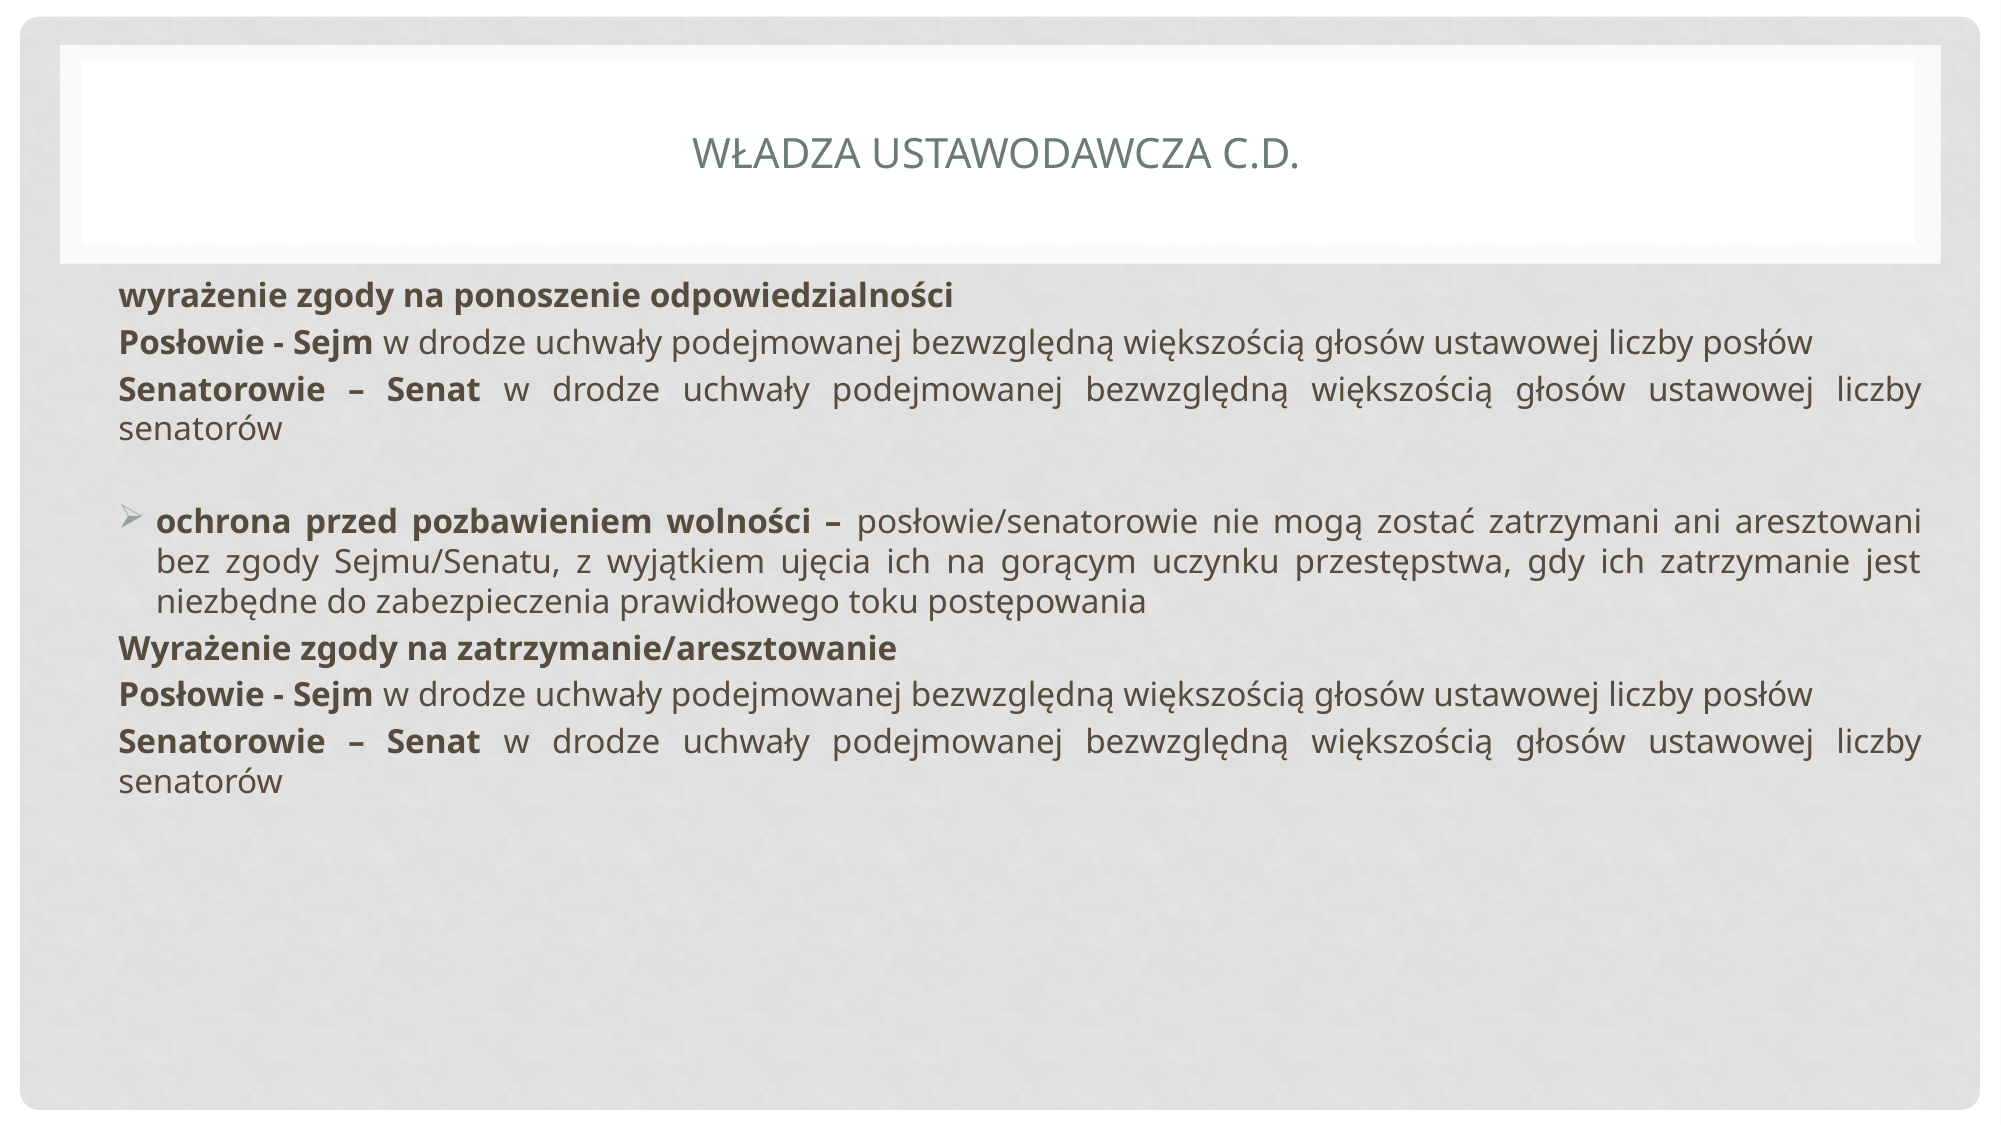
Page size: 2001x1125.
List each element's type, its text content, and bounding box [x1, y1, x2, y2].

title Władza ustawodawcza c.d. [93, 66, 1900, 238]
list wyrażenie zgody na ponoszenie odpowiedzialności Posłowie - Sejm w drodze uchwały podejmowanej bezwzględną większością głosów ustawowej liczby posłów Senatorowie – Senat w drodze uchwały podejmowanej bezwzględną większością głosów ustawowej liczby senatorów ochrona przed pozbawieniem wolności – posłowie/senatorowie nie mogą zostać zatrzymani ani aresztowani bez zgody Sejmu/Senatu, z wyjątkiem ujęcia ich na gorącym uczynku przestępstwa, gdy ich zatrzymanie jest niezbędne do zabezpieczenia prawidłowego toku postępowania Wyrażenie zgody na zatrzymanie/aresztowanie Posłowie - Sejm w drodze uchwały podejmowanej bezwzględną większością głosów ustawowej liczby posłów Senatorowie – Senat w drodze uchwały podejmowanej bezwzględną większością głosów ustawowej liczby senatorów [84, 267, 1940, 1005]
